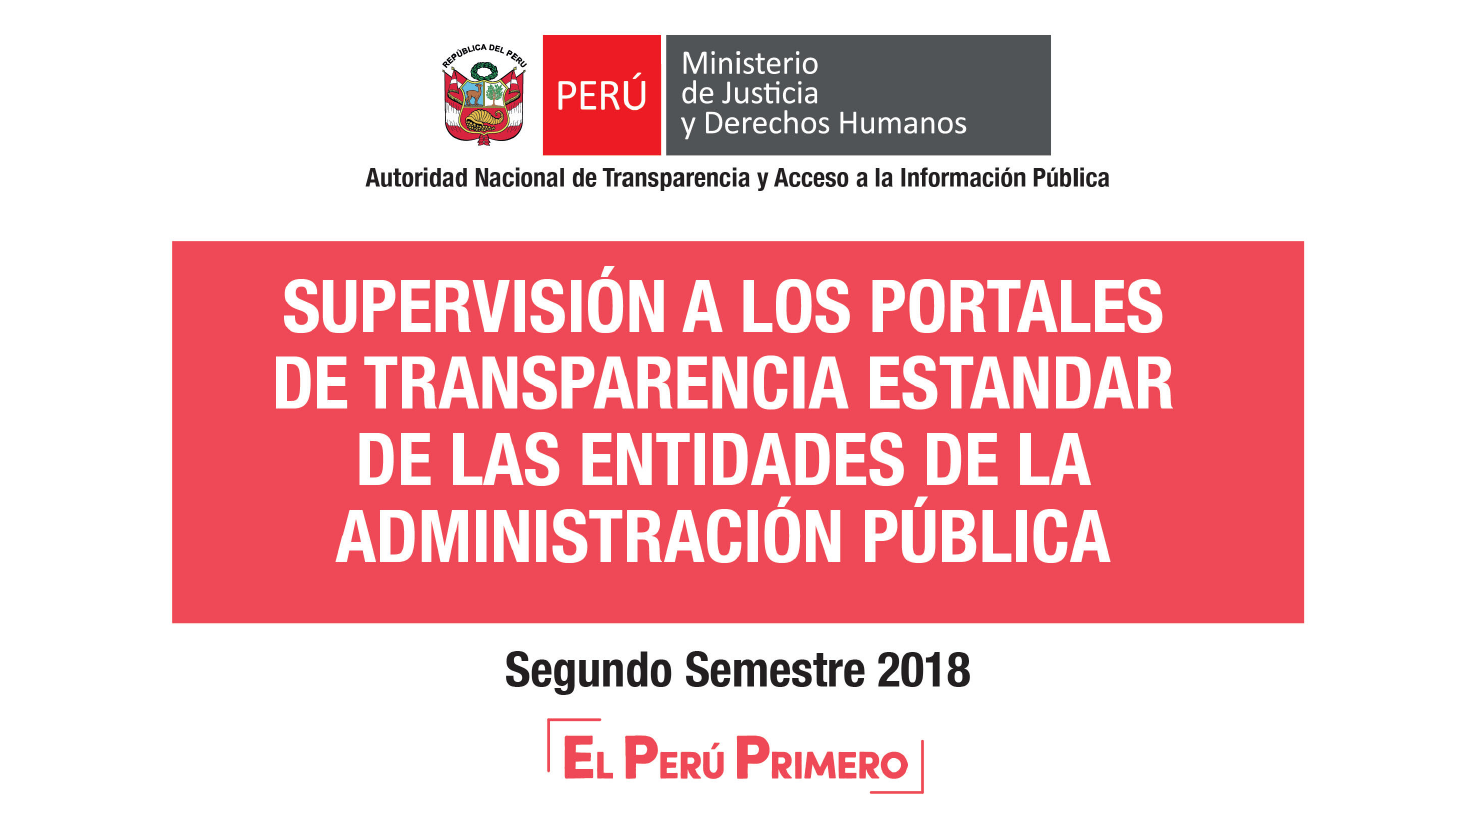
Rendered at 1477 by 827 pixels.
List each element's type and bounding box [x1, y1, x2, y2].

picture [117, 0, 1359, 827]
